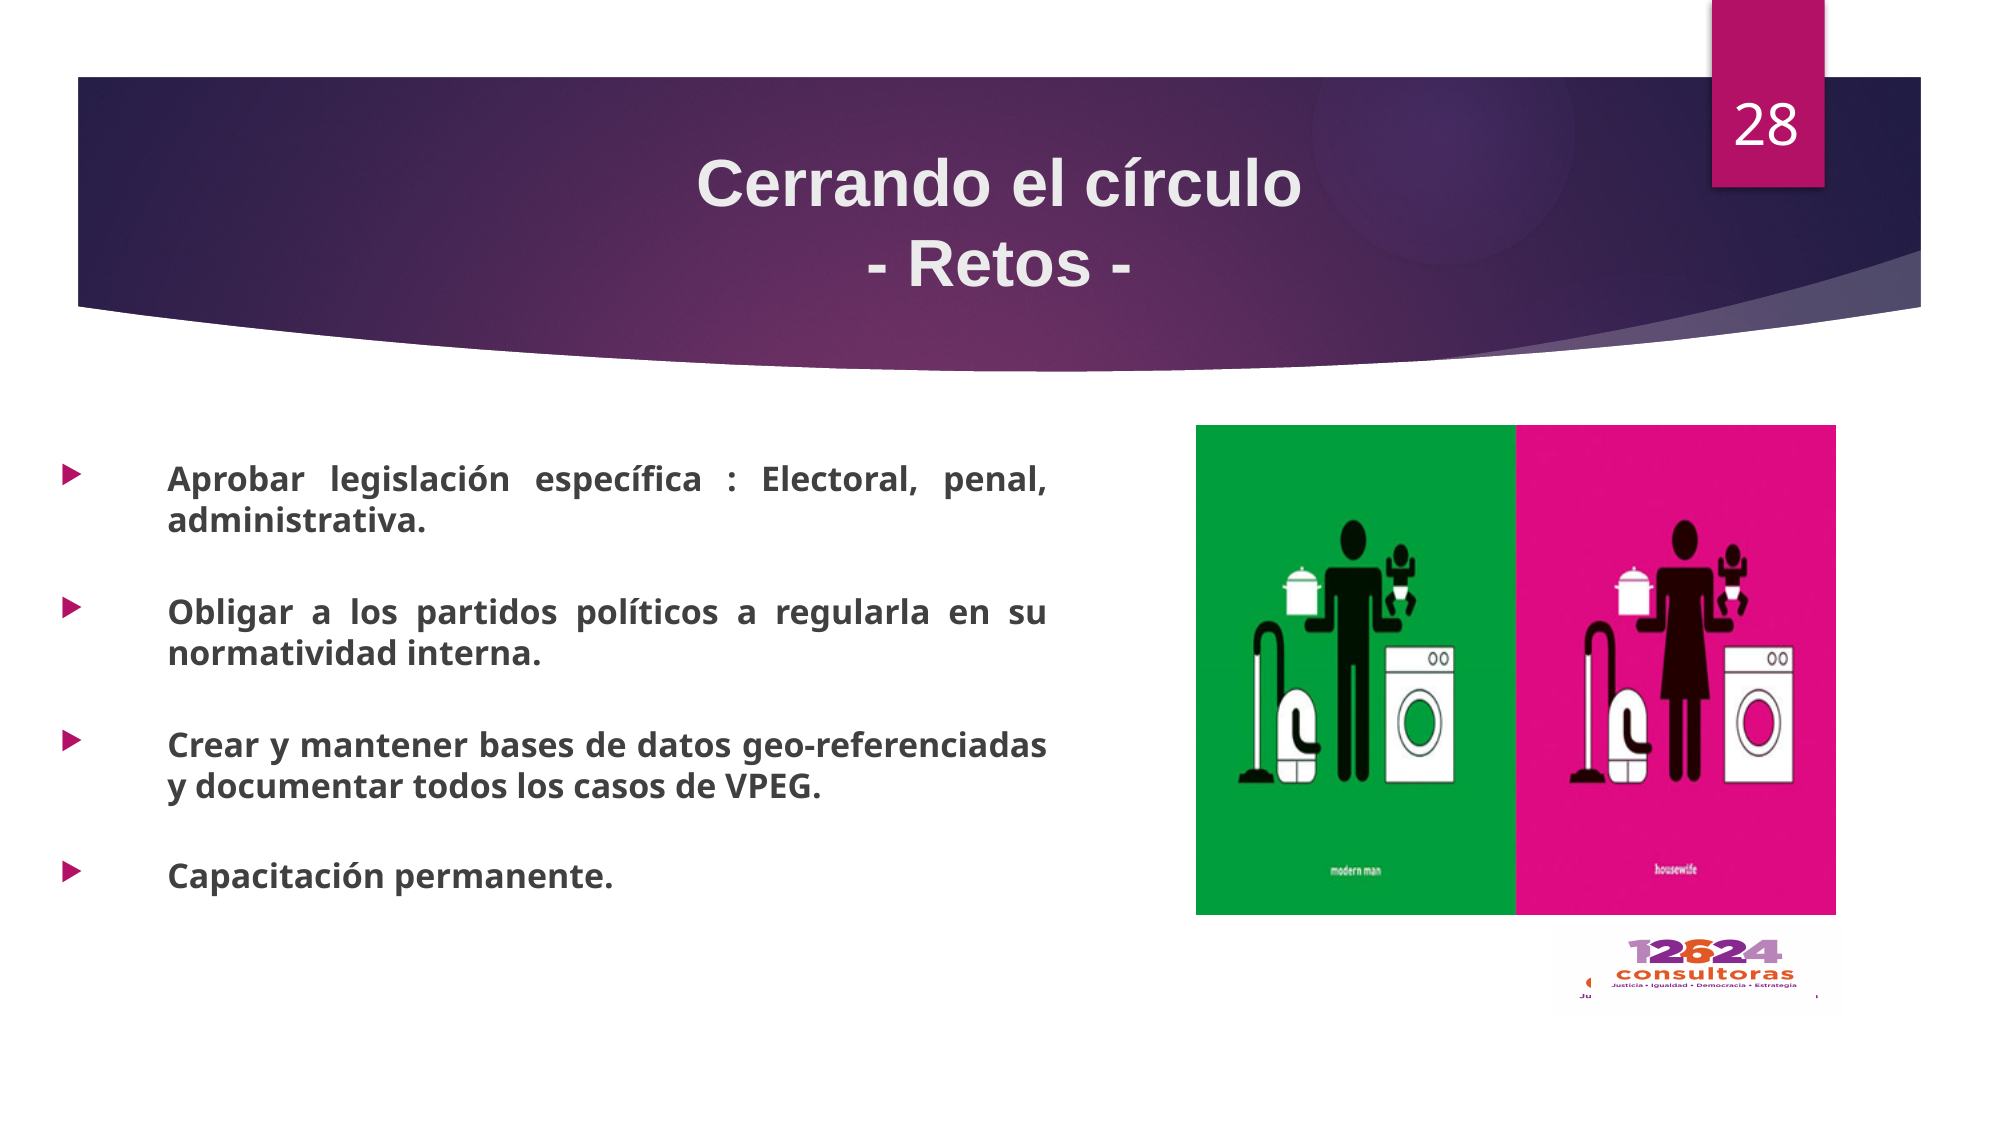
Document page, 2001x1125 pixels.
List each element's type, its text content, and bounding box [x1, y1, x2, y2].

list Aprobar legislación específica : Electoral, penal, administrativa. Obligar a los partidos políticos a regularla en su normatividad interna. Crear y mantener bases de datos geo-referenciadas y documentar todos los casos de VPEG. Capacitación permanente. [45, 382, 1064, 1041]
title Cerrando el círculo - Retos - [373, 142, 1627, 298]
slide_number 28 [1698, 48, 1836, 175]
picture [1553, 923, 1843, 1017]
picture [1195, 425, 1836, 915]
